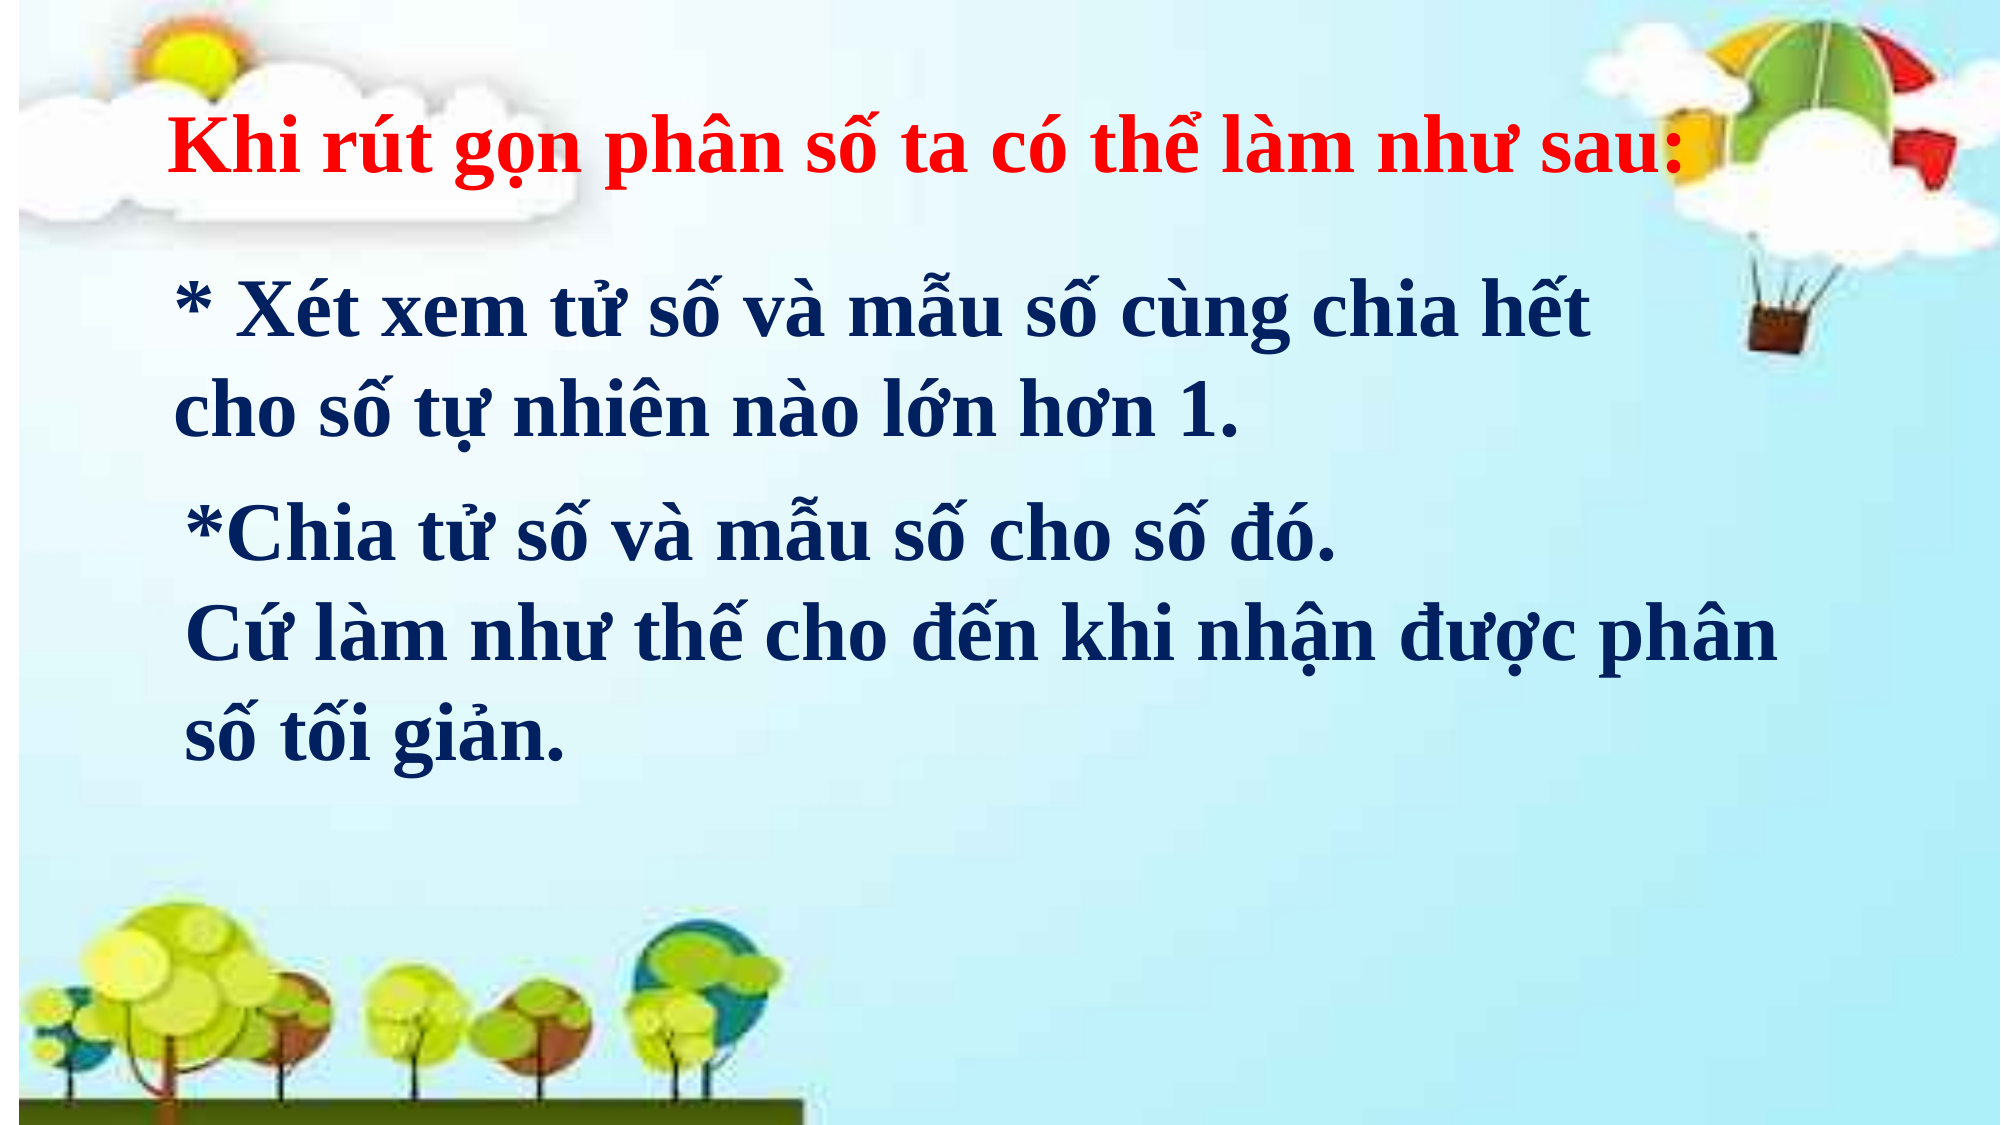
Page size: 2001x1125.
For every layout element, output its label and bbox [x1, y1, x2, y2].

list [18, 0, 2000, 1125]
